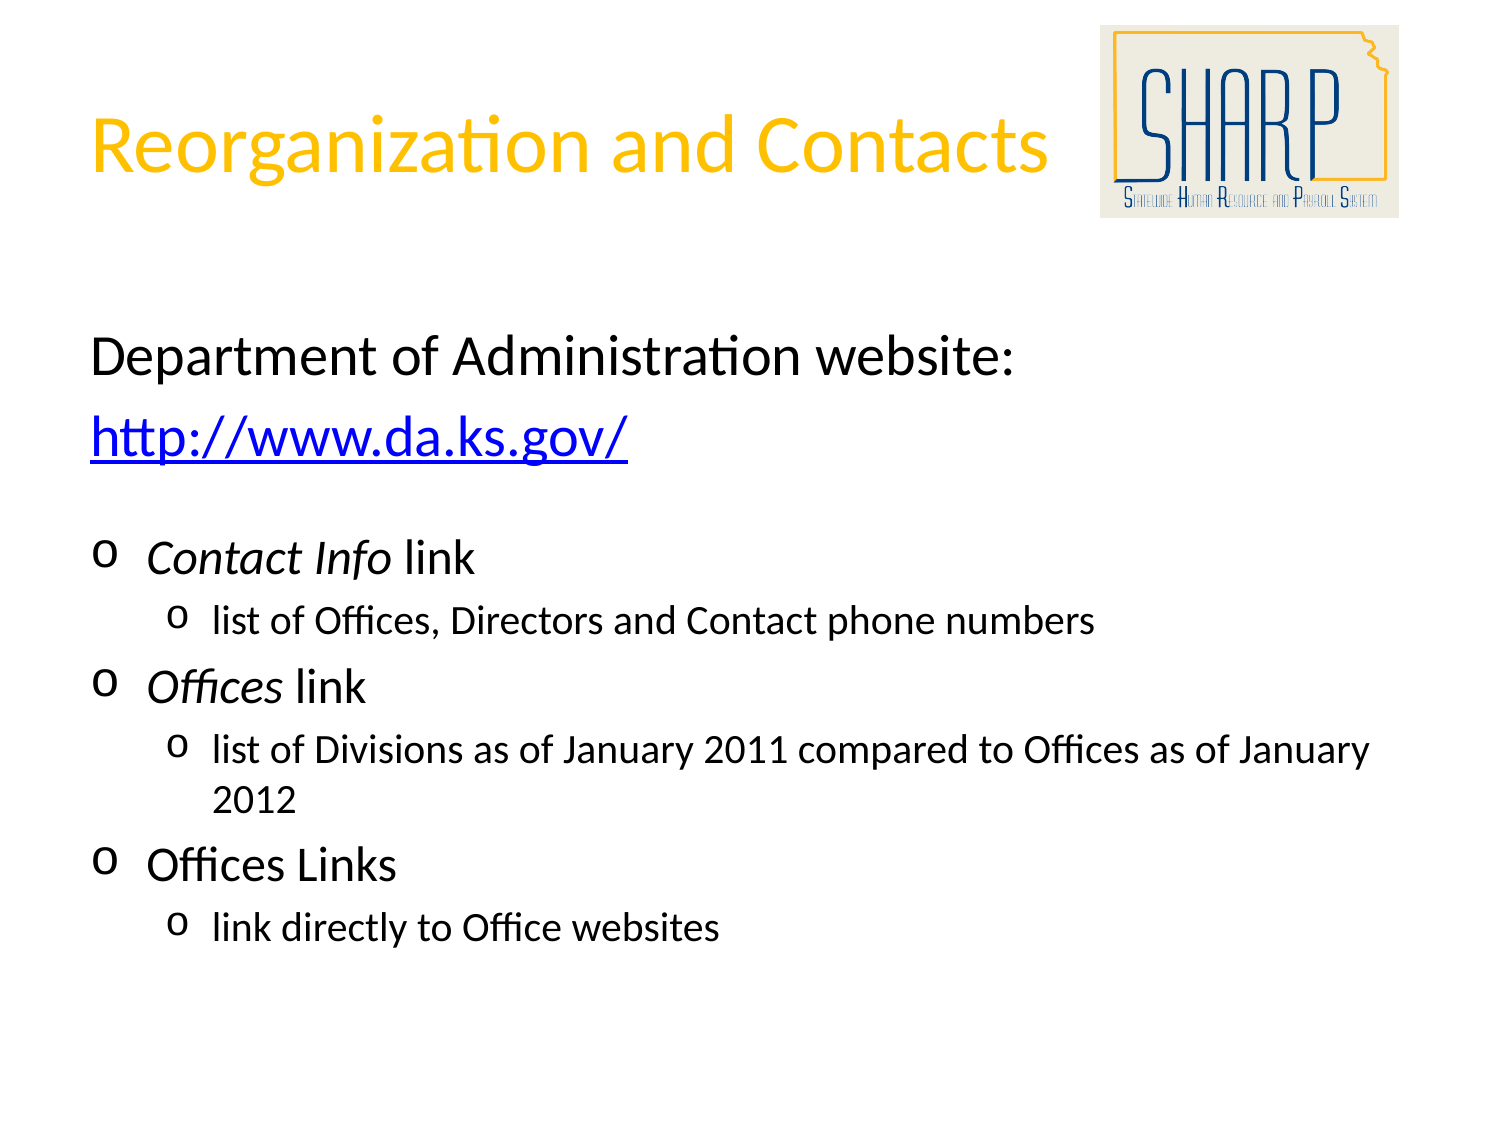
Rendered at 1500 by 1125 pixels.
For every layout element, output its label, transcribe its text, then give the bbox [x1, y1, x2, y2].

title Reorganization and Contacts [75, 45, 1425, 233]
list Department of Administration website: http://www.da.ks.gov/ Contact Info link list of Offices, Directors and Contact phone numbers Offices link list of Divisions as of January 2011 compared to Offices as of January 2012 Offices Links link directly to Office websites [75, 237, 1425, 1088]
picture [1099, 24, 1399, 219]
